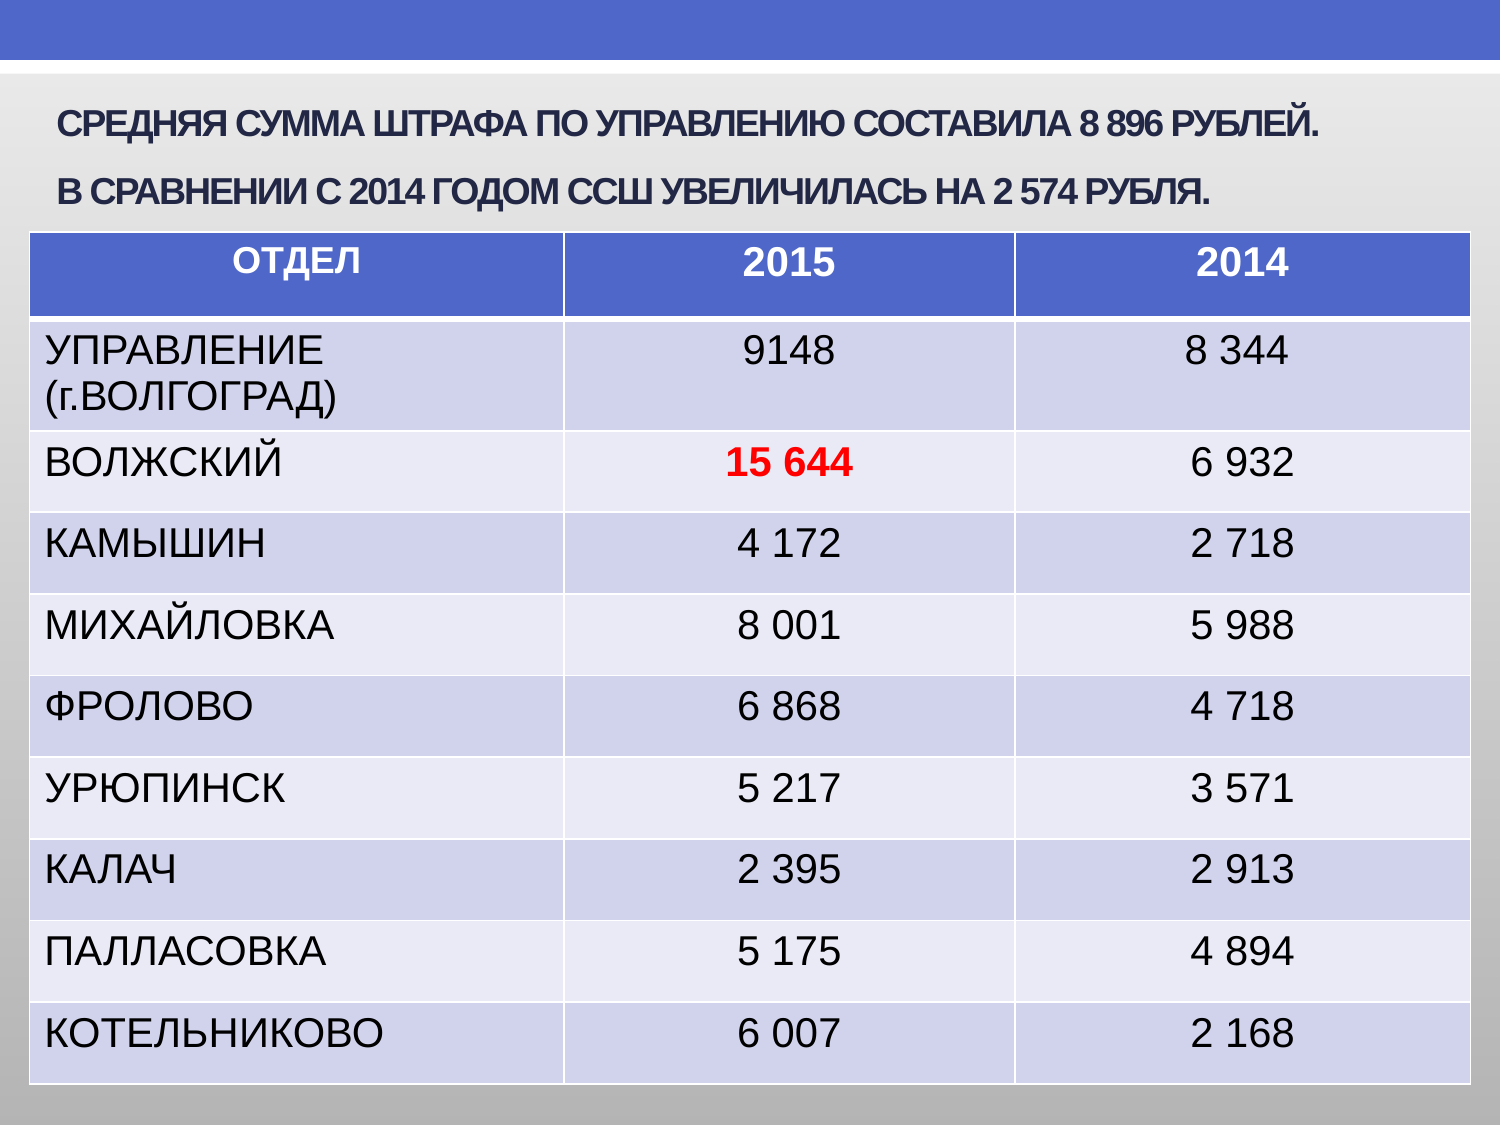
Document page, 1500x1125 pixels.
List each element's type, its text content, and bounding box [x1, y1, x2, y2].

table_cell КАМЫШИН [30, 513, 563, 593]
table_header 2014 [1016, 233, 1470, 316]
table_cell ФРОЛОВО [30, 676, 563, 756]
table_cell 6 007 [565, 1003, 1014, 1083]
table_cell 3 571 [1016, 758, 1470, 838]
table_cell 5 175 [565, 921, 1014, 1001]
table_cell 2 168 [1016, 1003, 1470, 1083]
table_cell 4 718 [1016, 676, 1470, 756]
table_cell КОТЕЛЬНИКОВО [30, 1003, 563, 1083]
table_cell УРЮПИНСК [30, 758, 563, 838]
table_cell 2 913 [1016, 840, 1470, 920]
table_cell 5 988 [1016, 595, 1470, 675]
table_cell 15 644 [565, 432, 1014, 511]
table_header 2015 [565, 233, 1014, 316]
table_cell ПАЛЛАСОВКА [30, 921, 563, 1001]
table_cell 4 894 [1016, 921, 1470, 1001]
table_cell МИХАЙЛОВКА [30, 595, 563, 675]
table_cell 9148 [565, 322, 1014, 430]
table_cell 6 932 [1016, 432, 1470, 511]
title СРЕДНЯЯ СУММА ШТРАФА ПО УПРАВЛЕНИЮ СОСТАВИЛА 8 896 РУБЛЕЙ. В СРАВНЕНИИ С 2014 ГОДОМ ССШ УВЕЛИЧИЛАСЬ НА 2 574 РУБЛЯ. [41, 90, 1392, 231]
table_cell КАЛАЧ [30, 840, 563, 920]
table_cell 8 344 [1016, 322, 1470, 430]
table_cell 2 395 [565, 840, 1014, 920]
table_cell 2 718 [1016, 513, 1470, 593]
table_cell 6 868 [565, 676, 1014, 756]
table_cell 5 217 [565, 758, 1014, 838]
table_cell ВОЛЖСКИЙ [30, 432, 563, 511]
table_cell 8 001 [565, 595, 1014, 675]
table_cell УПРАВЛЕНИЕ (г.ВОЛГОГРАД) [30, 322, 563, 430]
table_cell 4 172 [565, 513, 1014, 593]
table_header ОТДЕЛ [30, 233, 563, 316]
